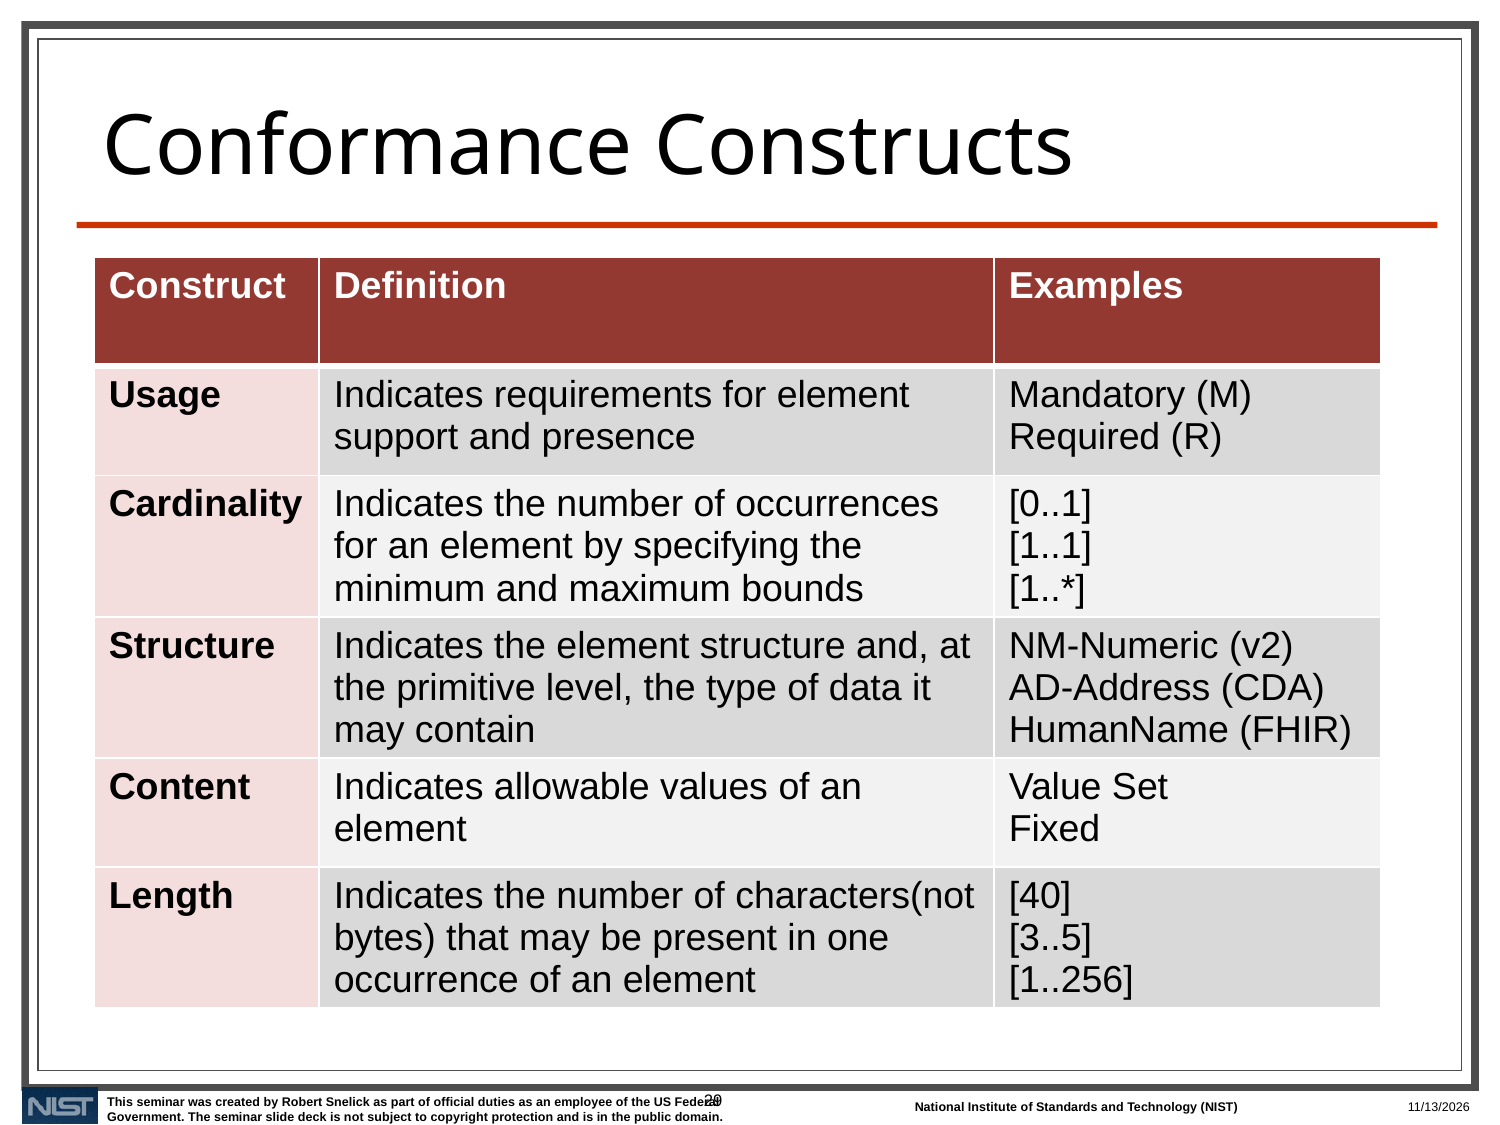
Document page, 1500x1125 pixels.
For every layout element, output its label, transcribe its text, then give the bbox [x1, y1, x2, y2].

table_cell Value Set Fixed [995, 759, 1380, 866]
table_header Definition [320, 258, 993, 363]
table_cell Mandatory (M) Required (R) [995, 369, 1380, 475]
table_cell Cardinality [95, 476, 318, 616]
slide_number 29 [649, 1060, 738, 1125]
picture [22, 1087, 98, 1124]
table_cell Indicates the number of characters(not bytes) that may be present in one occurrence of an element [320, 868, 993, 1007]
table_cell Usage [95, 369, 318, 475]
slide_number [1392, 1090, 1488, 1115]
table_cell Indicates requirements for element support and presence [320, 369, 993, 475]
table_cell Structure [95, 618, 318, 757]
table_cell NM-Numeric (v2) AD-Address (CDA) HumanName (FHIR) [995, 618, 1380, 757]
table_cell [0..1] [1..1] [1..*] [995, 476, 1380, 616]
table_cell Indicates the element structure and, at the primitive level, the type of data it may contain [320, 618, 993, 757]
table_header Construct [95, 258, 318, 363]
table_header Examples [995, 258, 1380, 363]
table_cell Content [95, 759, 318, 866]
title Conformance Constructs [87, 62, 1426, 199]
table_cell [40] [3..5] [1..256] [995, 868, 1380, 1007]
table_cell Indicates allowable values of an element [320, 759, 993, 866]
table_cell Length [95, 868, 318, 1007]
table_cell Indicates the number of occurrences for an element by specifying the minimum and maximum bounds [320, 476, 993, 616]
